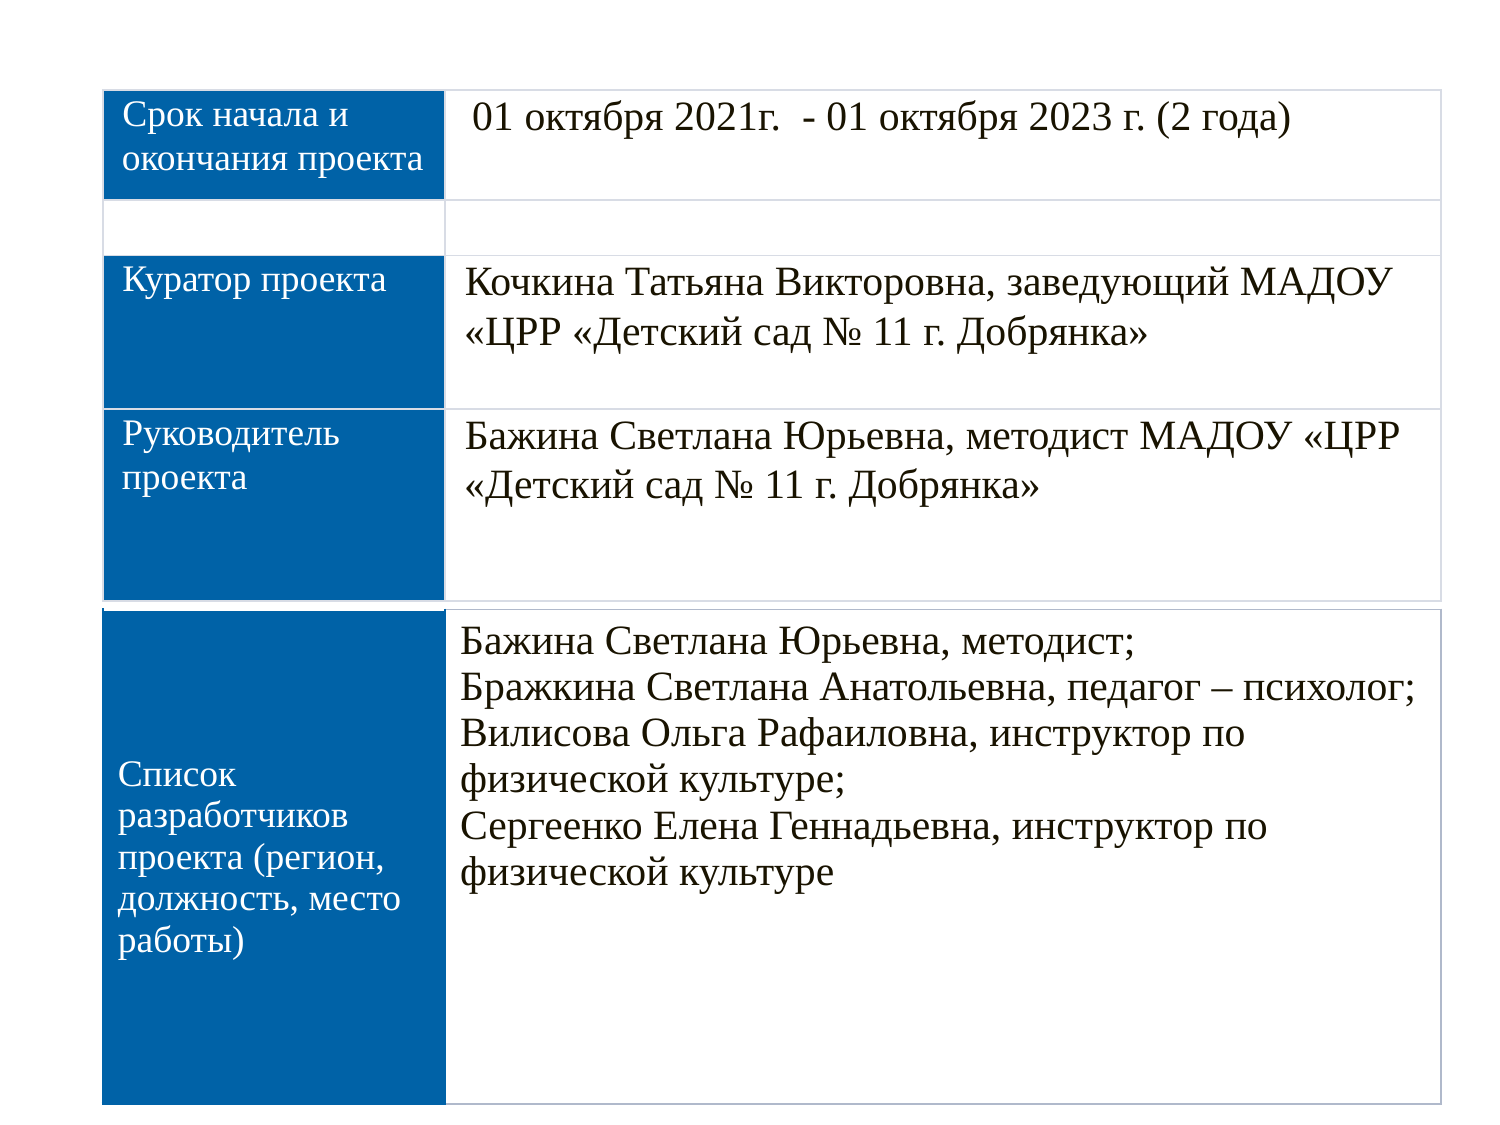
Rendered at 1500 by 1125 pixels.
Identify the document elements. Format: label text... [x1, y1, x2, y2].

table_header 01 октября 2021г. - 01 октября 2023 г. (2 года) [446, 91, 1440, 199]
table_cell Бажина Светлана Юрьевна, методист МАДОУ «ЦРР «Детский сад № 11 г. Добрянка» [446, 410, 1440, 600]
table_cell [446, 201, 1440, 255]
table_cell Кочкина Татьяна Викторовна, заведующий МАДОУ «ЦРР «Детский сад № 11 г. Добрянка» [446, 256, 1440, 408]
table_header Бажина Светлана Юрьевна, методист; Бражкина Светлана Анатольевна, педагог – психолог; Вилисова Ольга Рафаиловна, инструктор по физической культуре; Сергеенко Елена Геннадьевна, инструктор по физической культуре [446, 610, 1440, 1103]
table_cell Руководитель проекта [104, 410, 444, 600]
table_cell 1 [104, 201, 444, 255]
table_header Срок начала и окончания проекта [104, 91, 444, 199]
table_header Список разработчиков проекта (регион, должность, место работы) [104, 611, 444, 1102]
table_cell Куратор проекта [104, 256, 444, 408]
